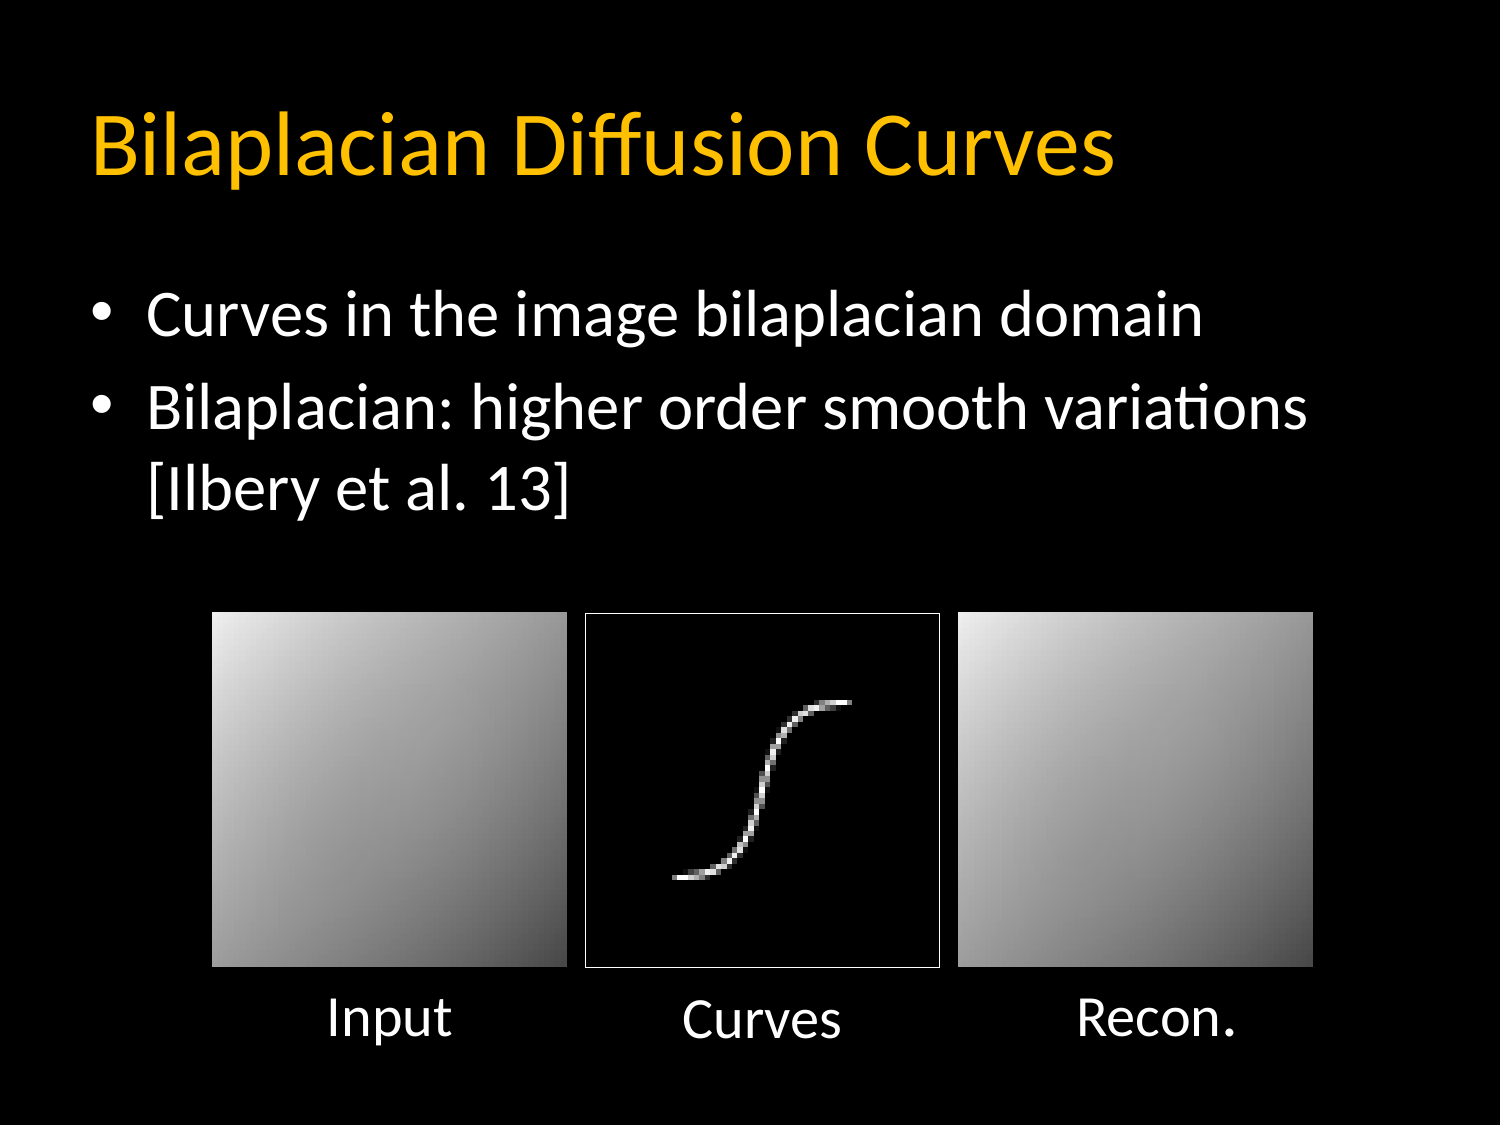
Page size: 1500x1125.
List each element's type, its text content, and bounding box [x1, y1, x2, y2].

picture [957, 612, 1313, 967]
text_box Input [159, 970, 532, 1056]
text_box Curves [532, 972, 927, 1058]
title Bilaplacian Diffusion Curves [75, 45, 1425, 233]
text_box Recon. [927, 962, 1388, 1058]
list Curves in the image bilaplacian domain Bilaplacian: higher order smooth variations [Ilbery et al. 13] [75, 262, 1425, 1005]
picture [585, 613, 940, 968]
picture [212, 612, 567, 967]
